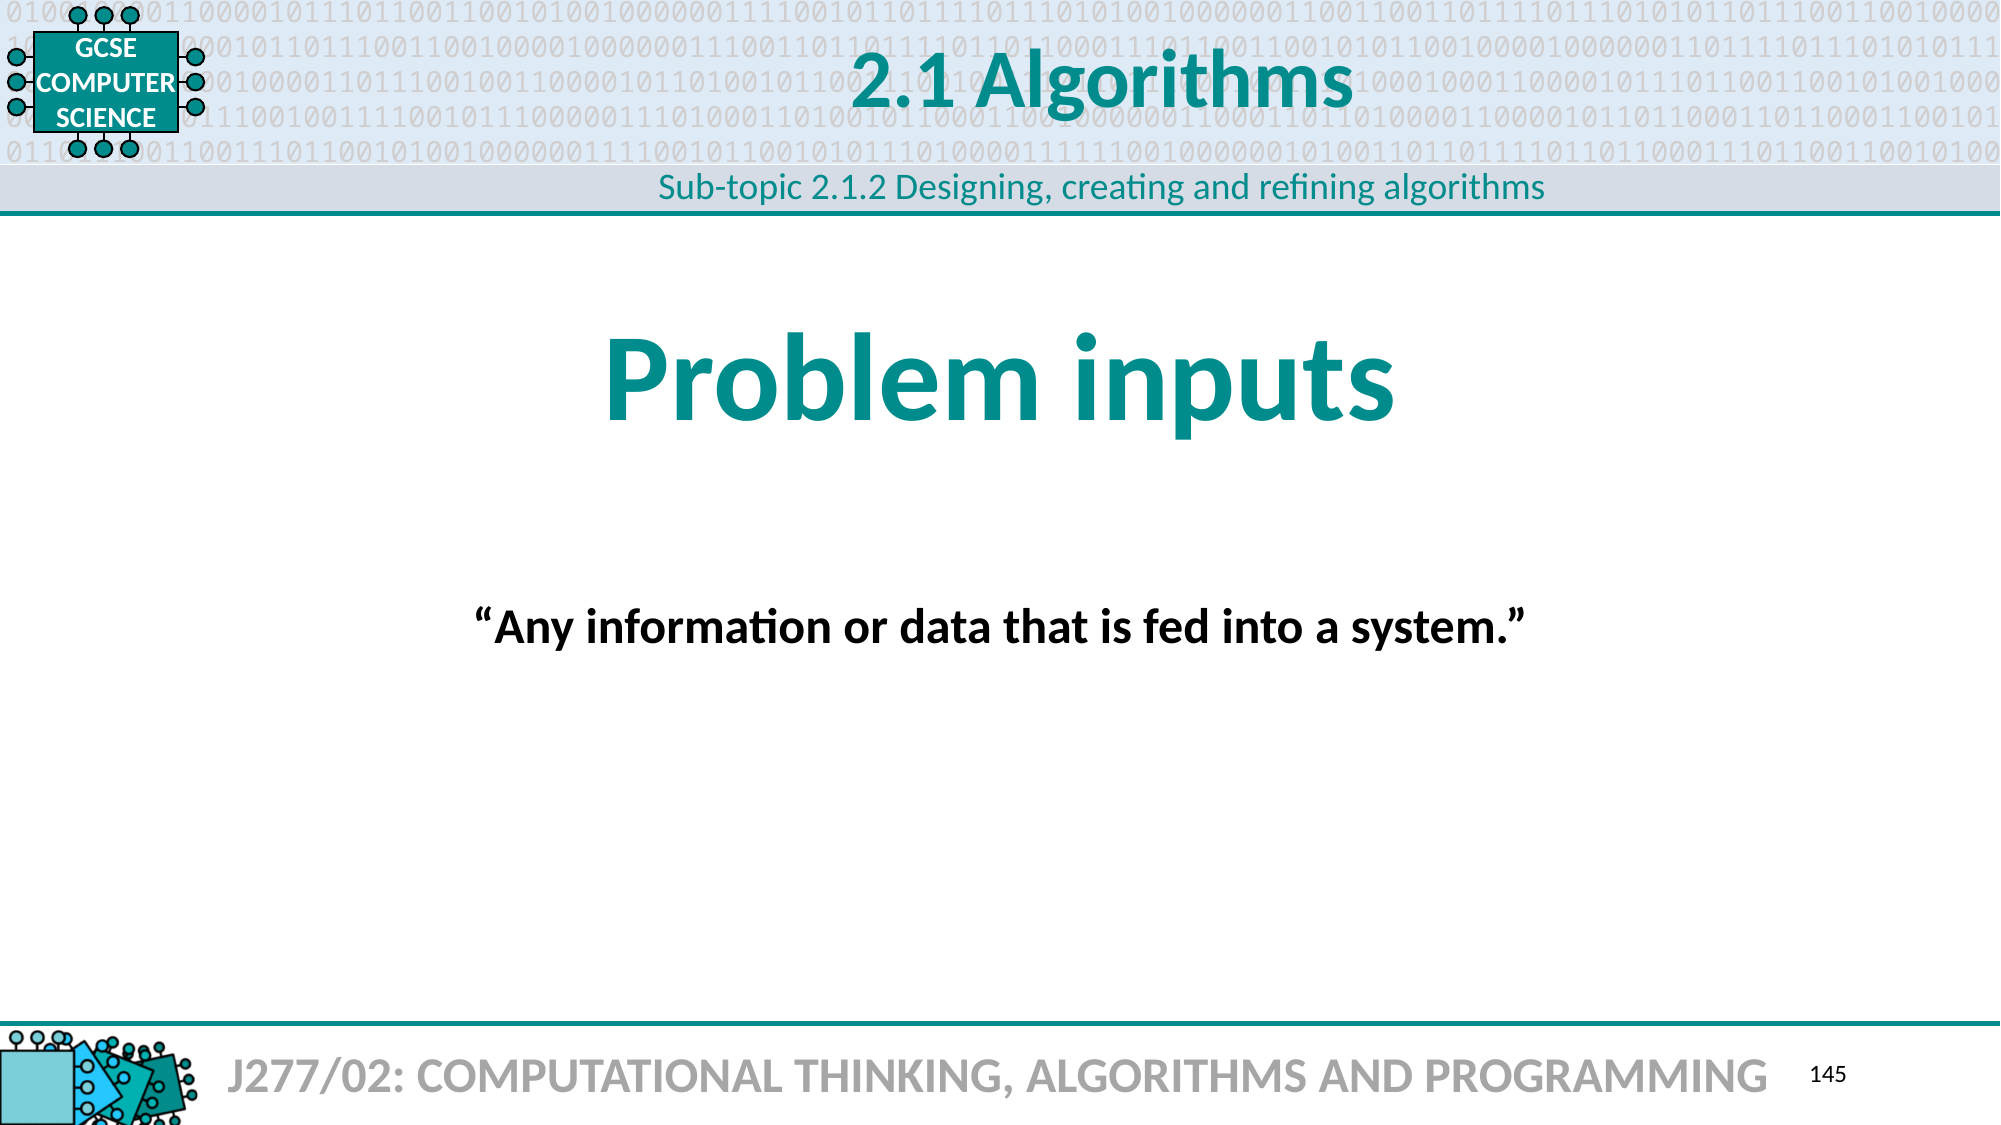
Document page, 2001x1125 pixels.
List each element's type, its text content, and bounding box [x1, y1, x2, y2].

text_box 2.1 Algorithms [204, 16, 2000, 132]
text_box Sub-topic 2.1.2 Designing, creating and refining algorithms [204, 154, 2000, 215]
text_box “Any information or data that is fed into a system.” [0, 585, 2000, 661]
picture [0, 1031, 198, 1125]
slide_number 145 [1412, 1042, 1863, 1103]
text_box J277/02: COMPUTATIONAL THINKING, ALGORITHMS AND PROGRAMMING [212, 1034, 1804, 1110]
text_box Problem inputs [0, 287, 2000, 453]
